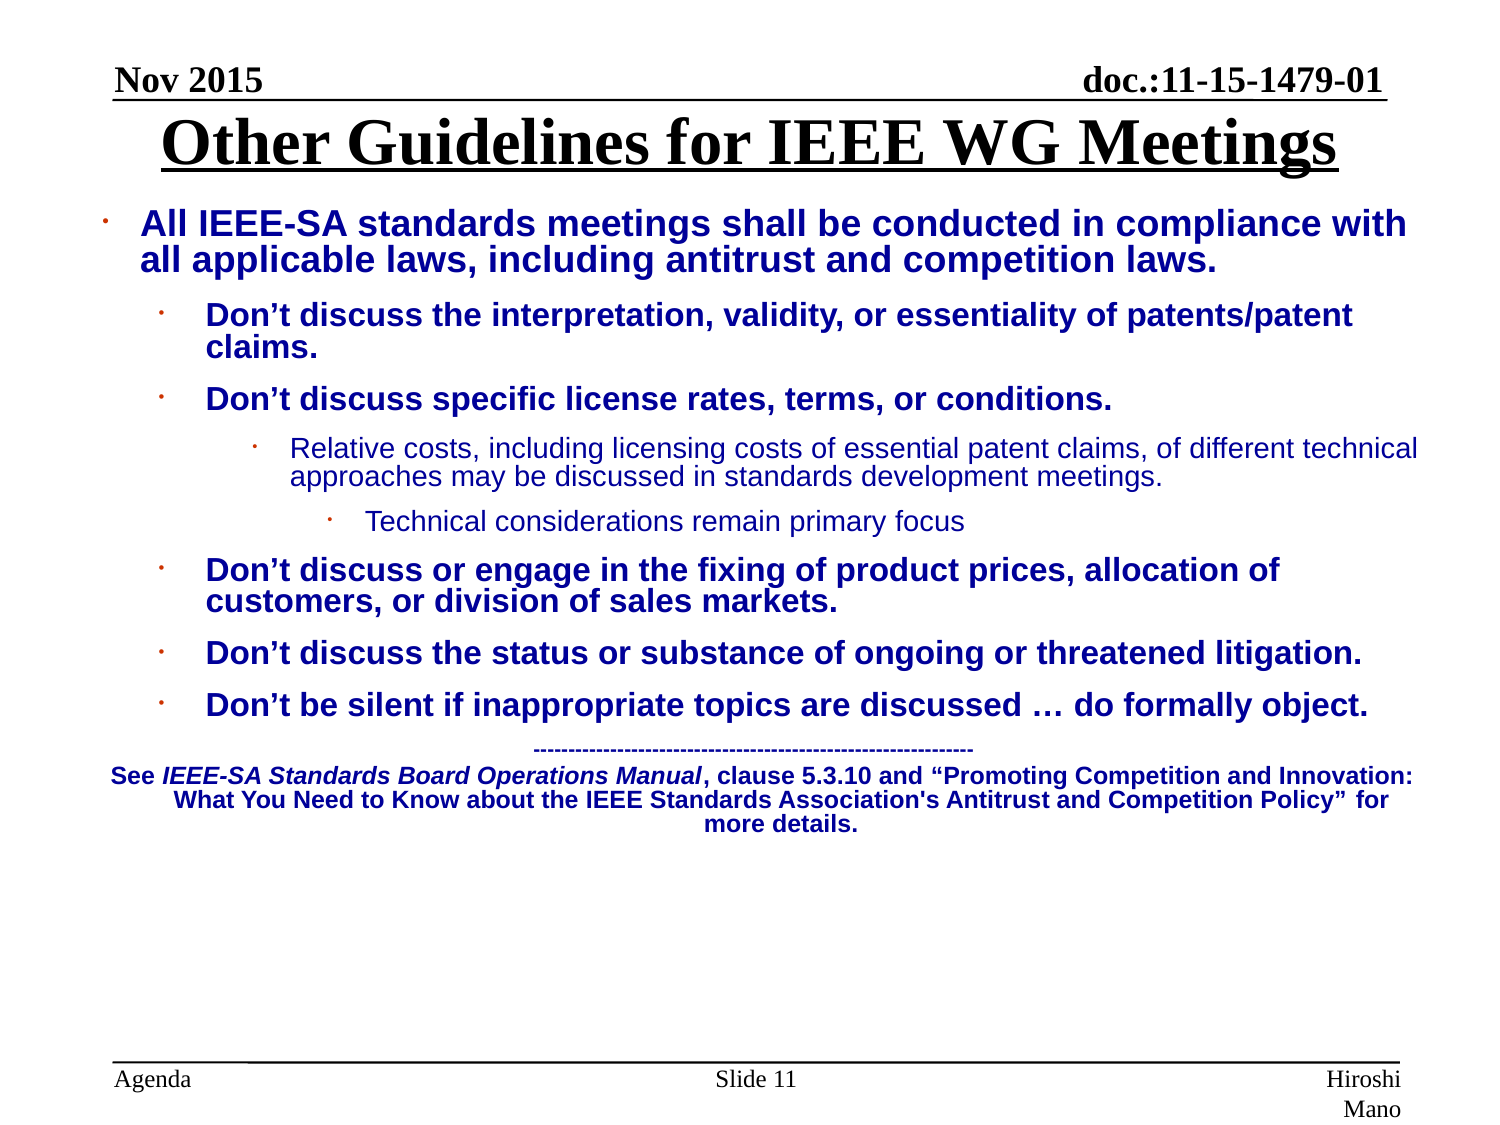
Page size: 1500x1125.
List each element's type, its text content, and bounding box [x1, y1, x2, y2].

footer Hiroshi Mano (KDTI) [1324, 1061, 1402, 1093]
slide_number Slide 11 [712, 1061, 800, 1093]
text_box All IEEE-SA standards meetings shall be conducted in compliance with all applicable laws, including antitrust and competition laws. Don’t discuss the interpretation, validity, or essentiality of patents/patent claims. Don’t discuss specific license rates, terms, or conditions. Relative costs, including licensing costs of essential patent claims, of different technical approaches may be discussed in standards development meetings. Technical considerations remain primary focus Don’t discuss or engage in the fixing of product prices, allocation of customers, or division of sales markets. Don’t discuss the status or substance of ongoing or threatened litigation. Don’t be silent if inappropriate topics are discussed … do formally object. --------------------------------------------------------------- See IEEE-SA Standards Board Operations Manual, clause 5.3.10 and “Promoting Competition and Innovation: What You Need to Know about the IEEE Standards Association's Antitrust and Competition Policy” for more details. [87, 174, 1438, 1025]
text_box [87, 37, 1438, 163]
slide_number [114, 54, 265, 101]
title Other Guidelines for IEEE WG Meetings [56, 87, 1444, 188]
